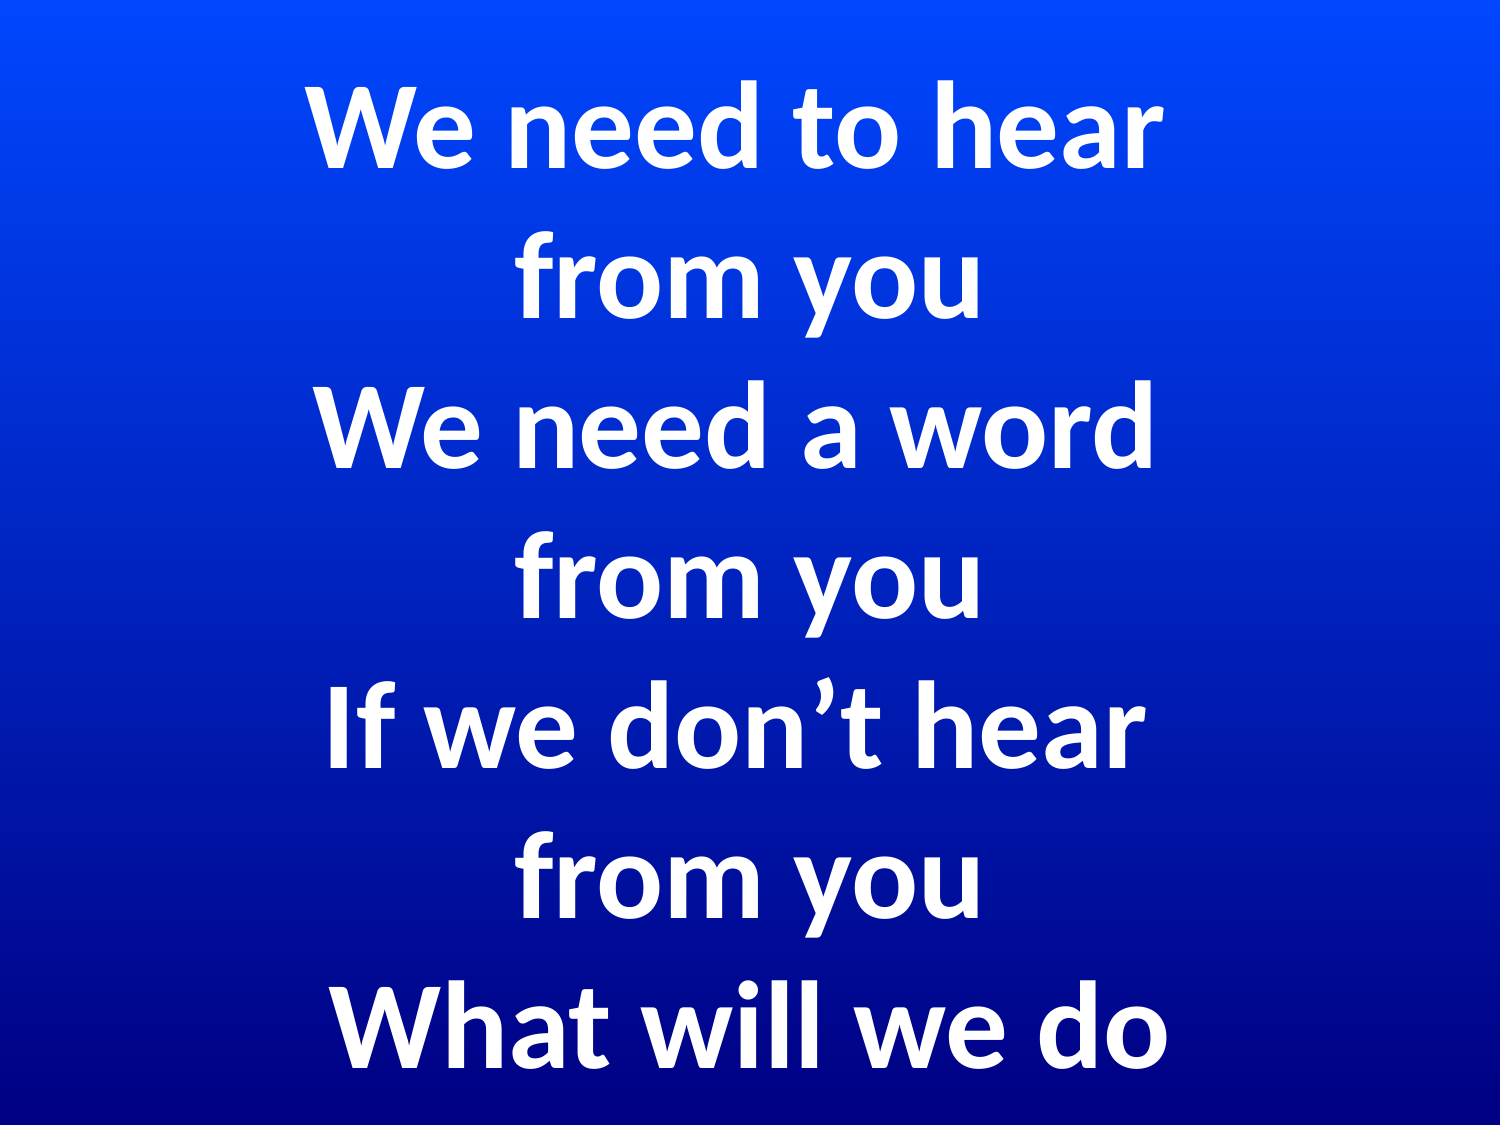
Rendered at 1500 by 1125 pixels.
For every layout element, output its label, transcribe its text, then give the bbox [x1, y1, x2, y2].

title We need to hear from you We need a word from you If we don’t hear from you What will we do [112, 62, 1388, 1075]
